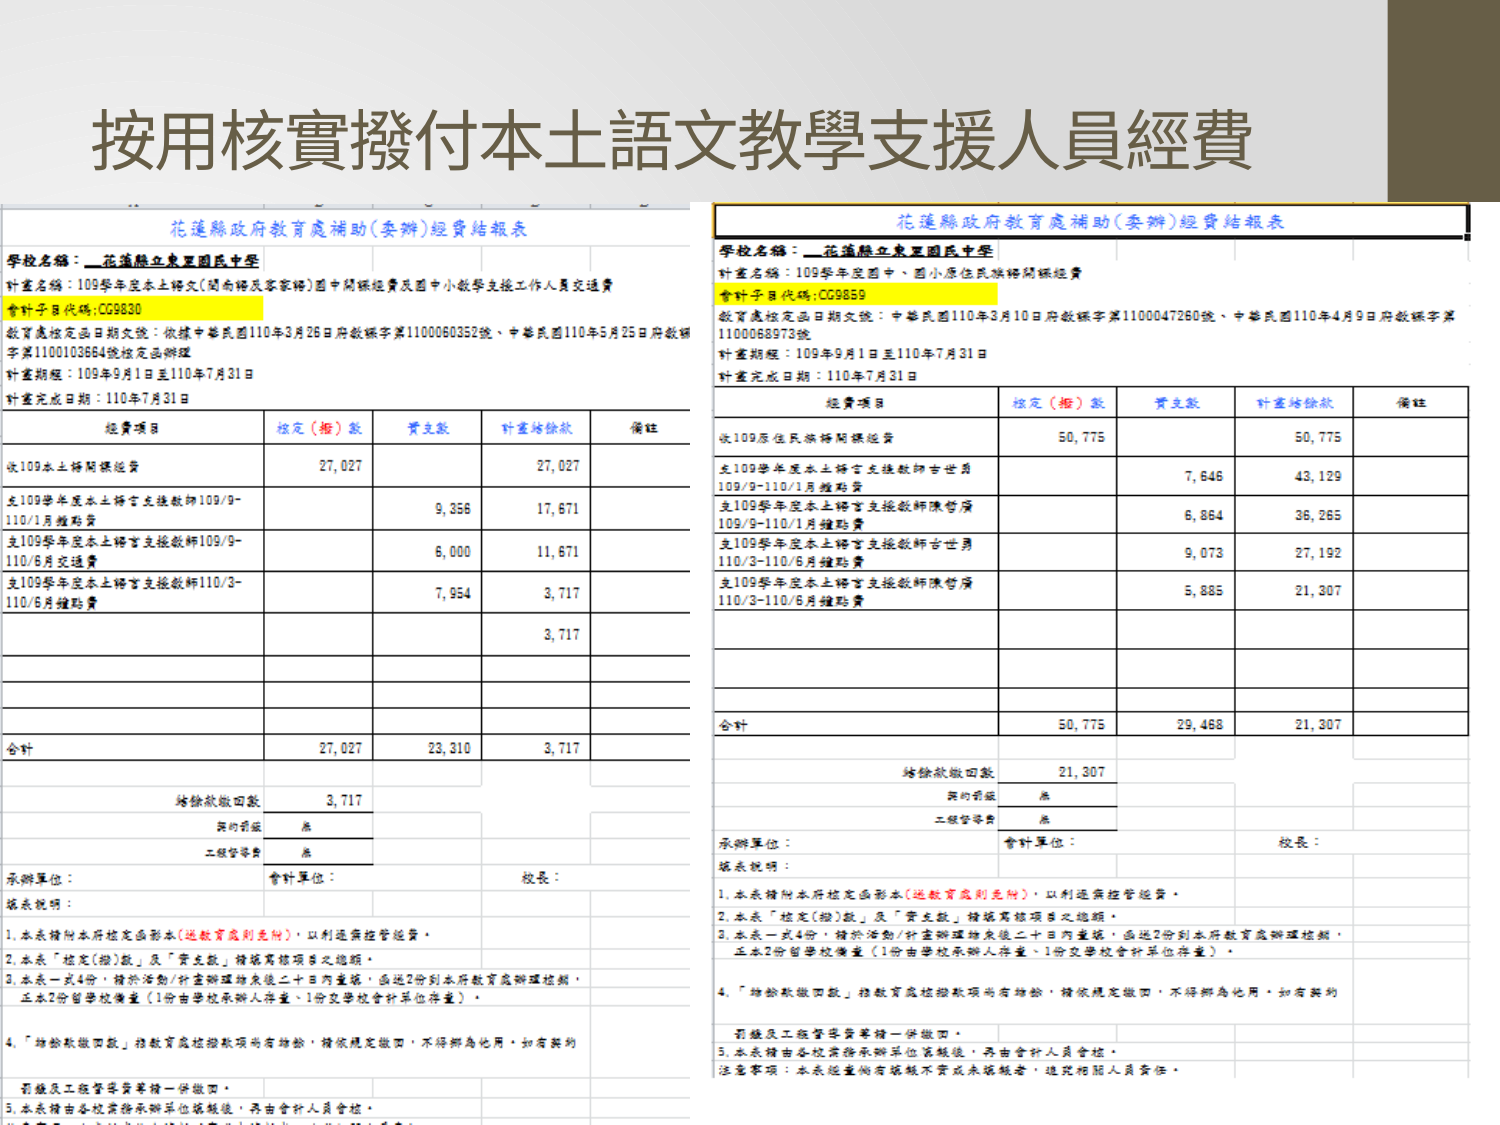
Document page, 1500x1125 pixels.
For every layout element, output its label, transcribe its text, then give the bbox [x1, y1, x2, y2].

title 按用核實撥付本土語文教學支援人員經費 [75, 45, 1325, 197]
picture [0, 202, 1500, 1125]
